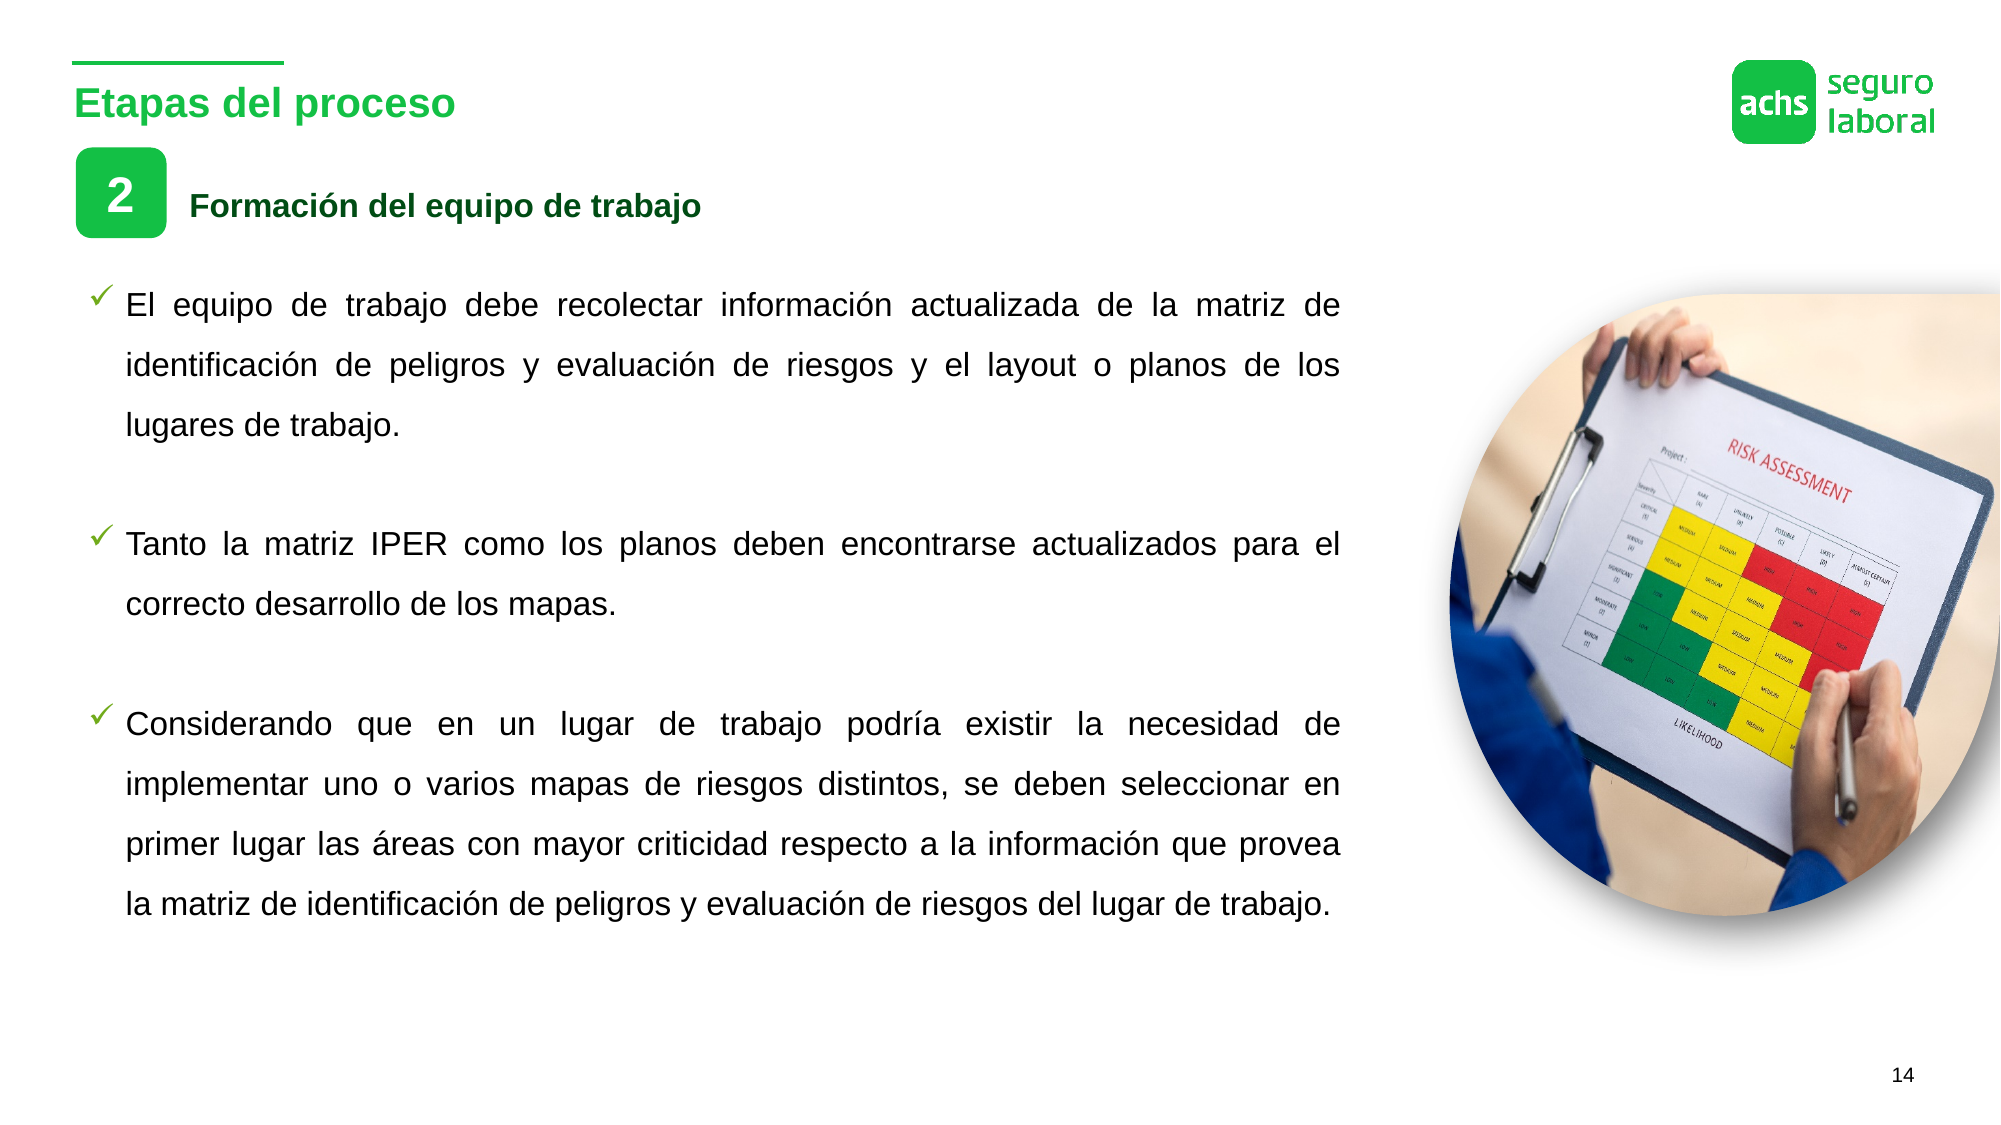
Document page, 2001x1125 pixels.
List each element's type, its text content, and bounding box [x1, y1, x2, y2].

picture [1449, 294, 2000, 916]
picture [1732, 60, 1934, 144]
subtitle Formación del equipo de trabajo [189, 188, 1680, 248]
list El equipo de trabajo debe recolectar información actualizada de la matriz de identificación de peligros y evaluación de riesgos y el layout o planos de los lugares de trabajo. Tanto la matriz IPER como los planos deben encontrarse actualizados para el correcto desarrollo de los mapas. Considerando que en un lugar de trabajo podría existir la necesidad de implementar uno o varios mapas de riesgos distintos, se deben seleccionar en primer lugar las áreas con mayor criticidad respecto a la información que provea la matriz de identificación de peligros y evaluación de riesgos del lugar de trabajo. [73, 255, 1358, 1012]
slide_number 14 [1891, 1062, 1975, 1101]
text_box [75, 148, 166, 238]
title Etapas del proceso [73, 81, 1680, 182]
